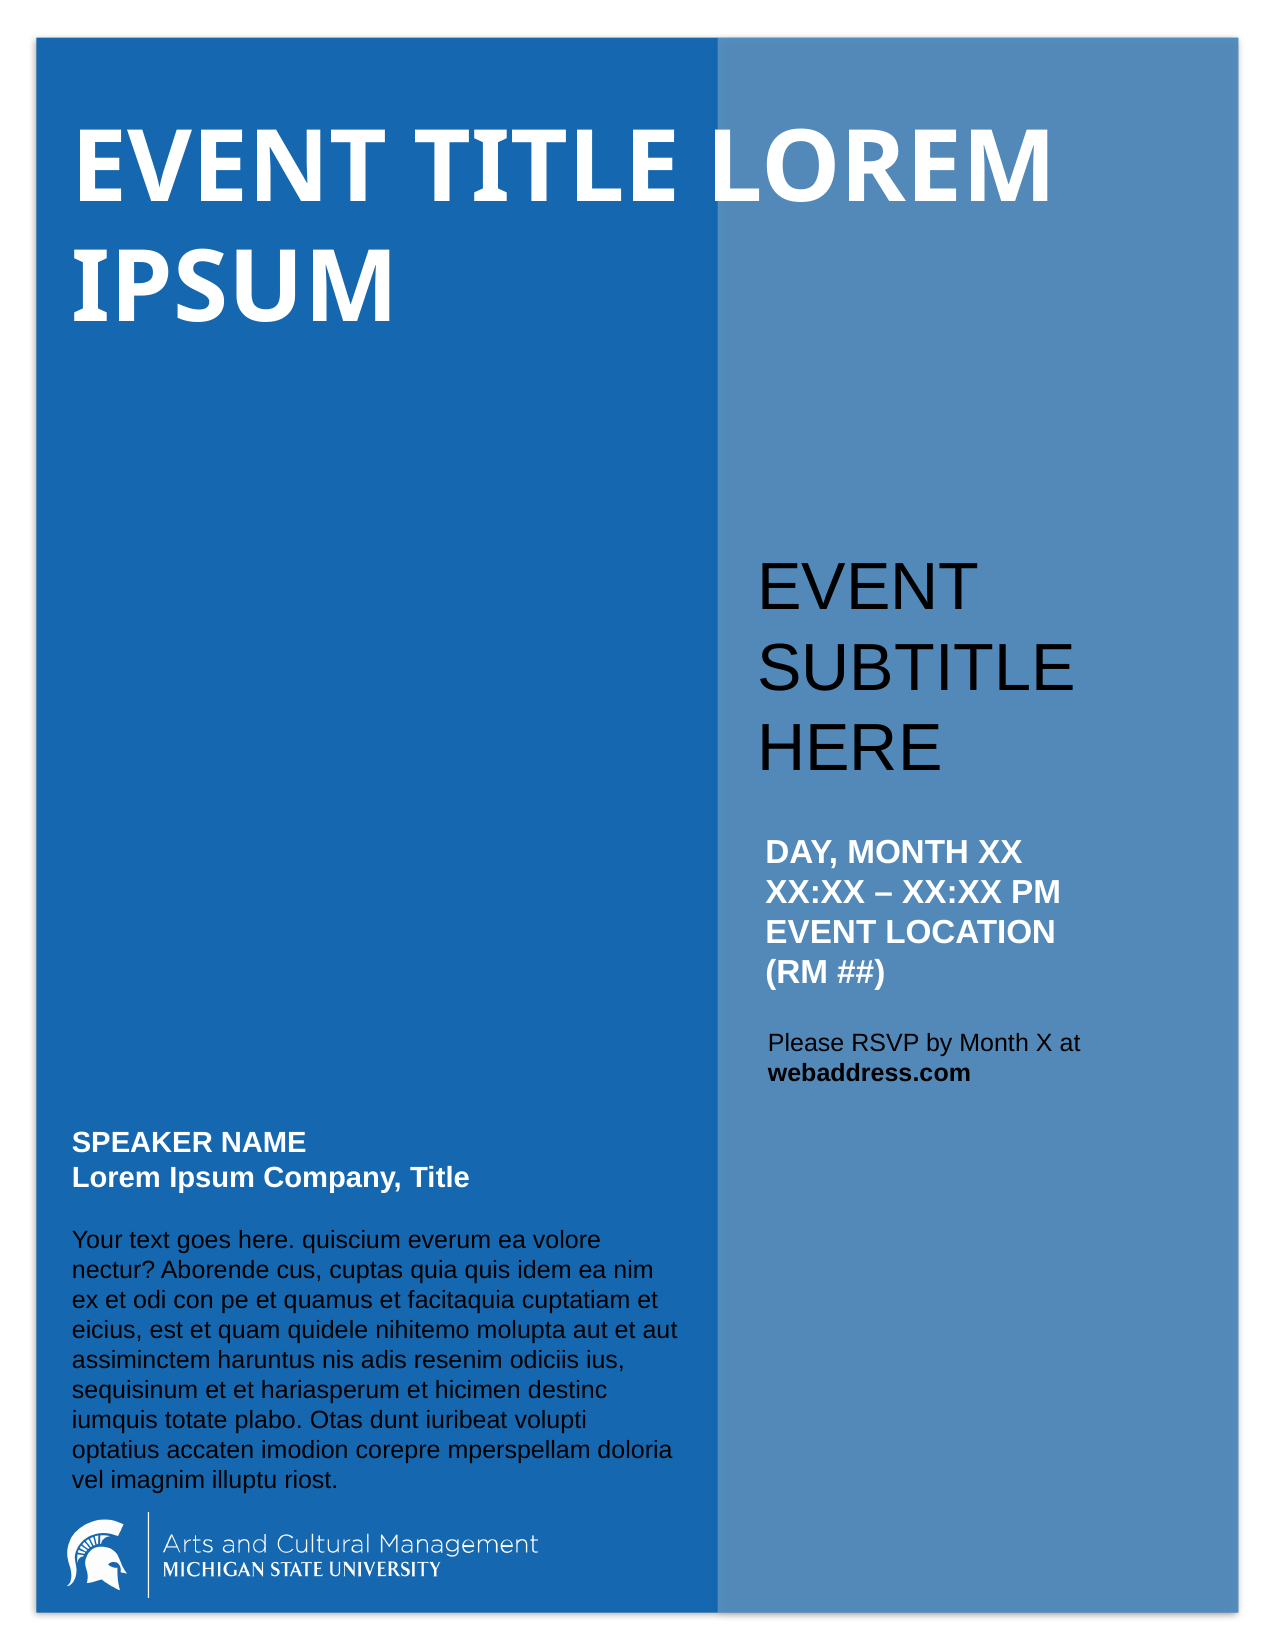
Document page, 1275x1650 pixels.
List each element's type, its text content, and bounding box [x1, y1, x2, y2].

text_box DAY, MONTH XX XX:XX – XX:XX PM EVENT LOCATION (RM ##) [750, 823, 1225, 998]
picture [66, 1512, 538, 1598]
text_box EVENT TITLE LOREM IPSUM [722, 94, 1194, 349]
picture [36, 37, 718, 1097]
text_box [36, 1104, 711, 1613]
text_box SPEAKER NAME Lorem Ipsum Company, Title Your text goes here. quiscium everum ea volore nectur? Aborende cus, cuptas quia quis idem ea nim ex et odi con pe et quamus et facitaquia cuptatiam et eicius, est et quam quidele nihitemo molupta aut et aut assiminctem haruntus nis adis resenim odiciis ius, sequisinum et et hariasperum et hicimen destinc iumquis totate plabo. Otas dunt iuribeat volupti optatius accaten imodion corepre mperspellam doloria vel imagnim illuptu riost. [57, 1116, 695, 1501]
text_box EVENT SUBTITLE HERE [742, 535, 1217, 791]
text_box [717, 37, 1239, 1613]
text_box Please RSVP by Month X at webaddress.com [753, 1018, 1194, 1094]
